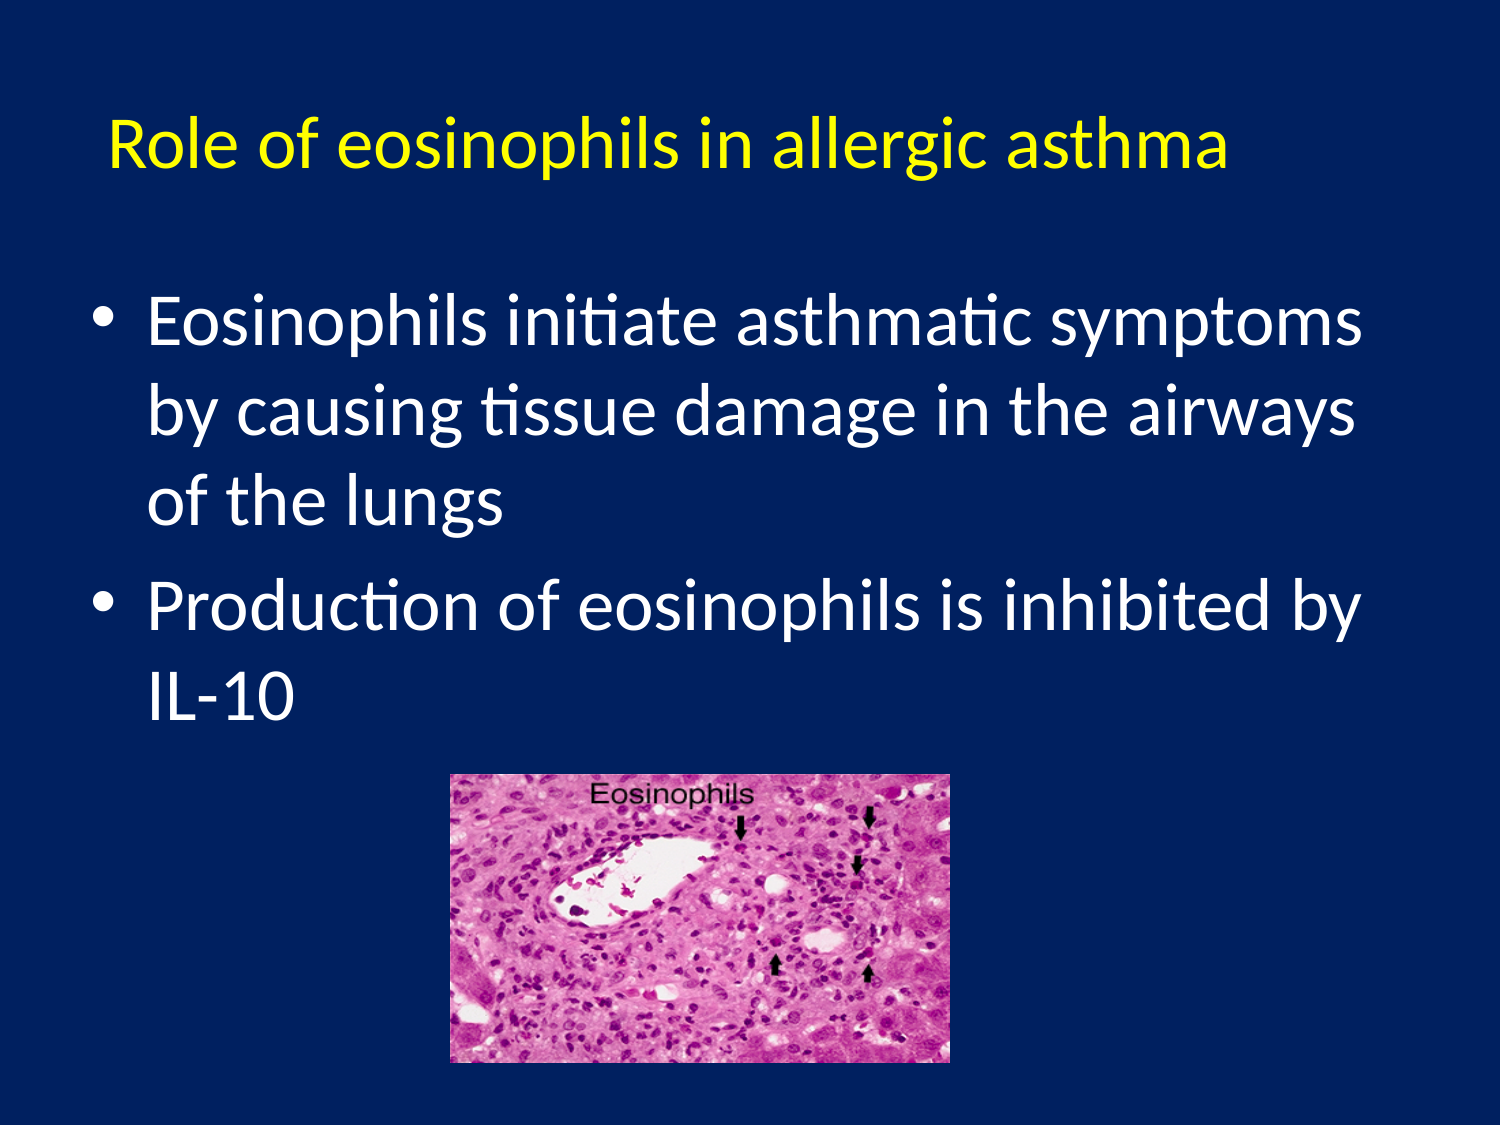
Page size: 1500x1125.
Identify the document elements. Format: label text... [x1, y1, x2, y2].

title Role of eosinophils in allergic asthma [75, 45, 1425, 233]
picture [449, 774, 951, 1063]
list Eosinophils initiate asthmatic symptoms by causing tissue damage in the airways of the lungs Production of eosinophils is inhibited by IL-10 [75, 262, 1425, 1005]
